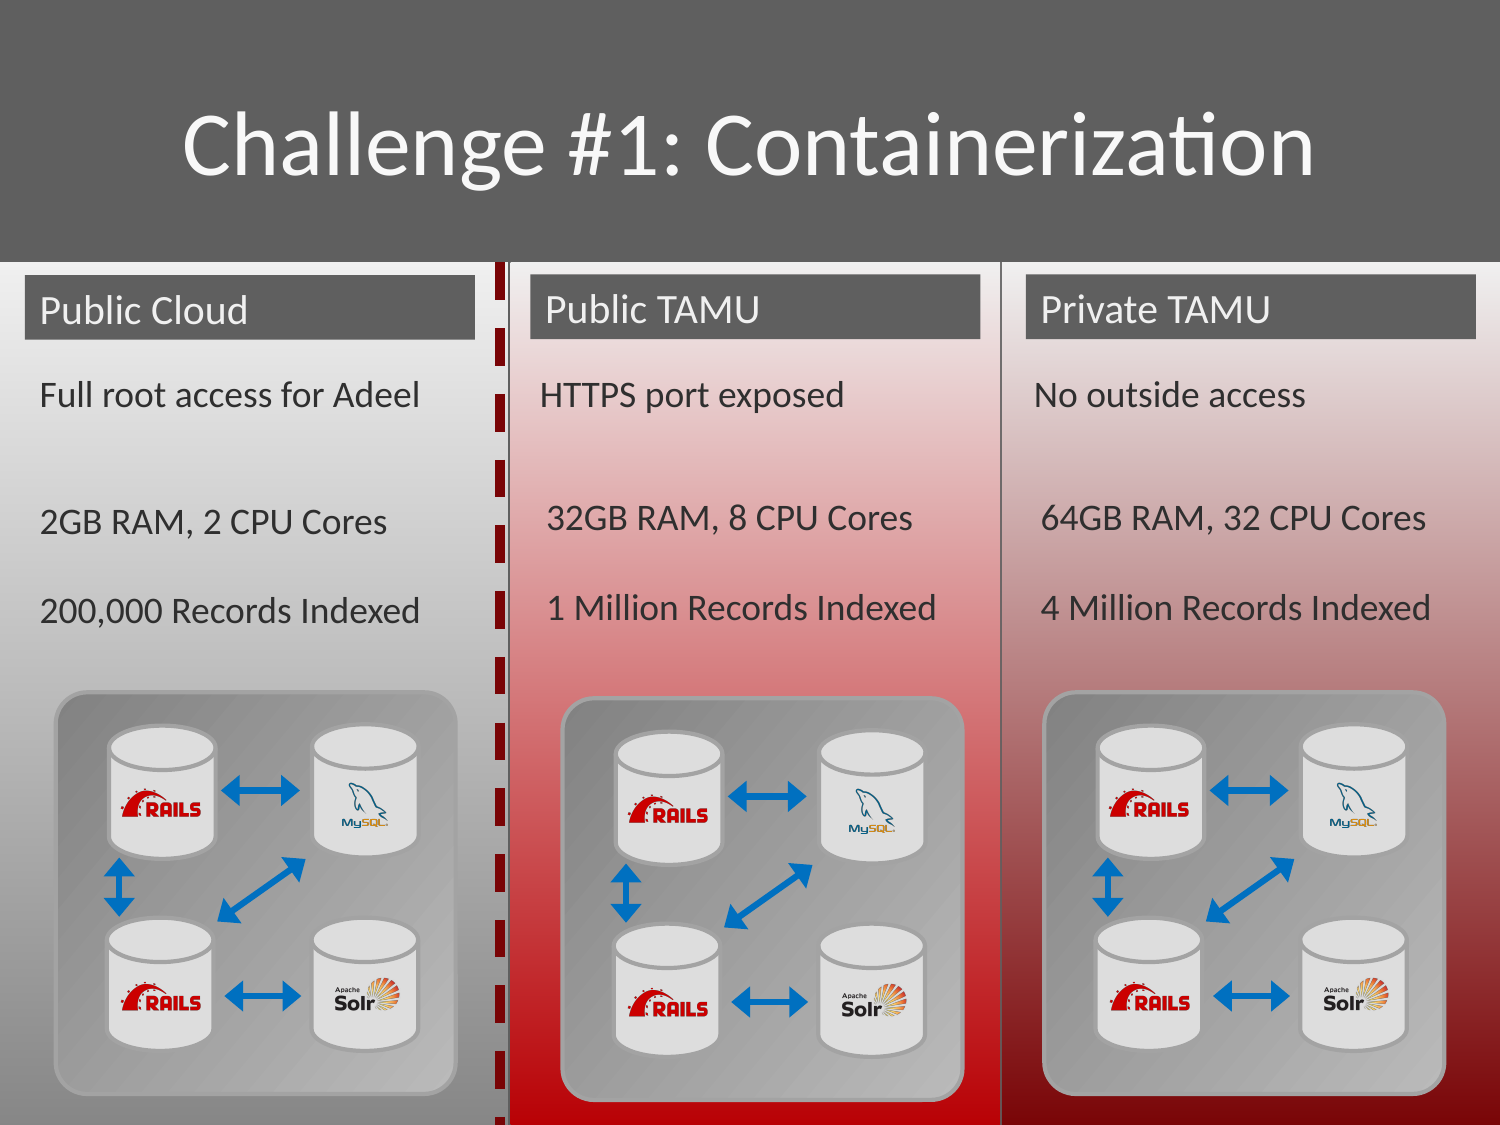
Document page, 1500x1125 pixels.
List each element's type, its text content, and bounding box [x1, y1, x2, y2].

text_box 32GB RAM, 8 CPU Cores [531, 485, 982, 546]
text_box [55, 692, 456, 1095]
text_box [562, 698, 963, 1101]
text_box Full root access for Adeel [24, 362, 475, 423]
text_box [1044, 692, 1445, 1095]
text_box [510, 260, 1002, 1125]
text_box HTTPS port exposed [524, 362, 975, 423]
text_box 1 Million Records Indexed [531, 575, 982, 635]
text_box No outside access [1019, 362, 1470, 423]
text_box [1002, 260, 1500, 1125]
text_box [0, 260, 510, 1125]
text_box 64GB RAM, 32 CPU Cores [1025, 485, 1476, 546]
text_box Private TAMU [1025, 274, 1476, 340]
text_box Public Cloud [24, 275, 475, 340]
text_box 200,000 Records Indexed [24, 578, 475, 639]
title Challenge #1: Containerization [75, 45, 1425, 233]
text_box 4 Million Records Indexed [1025, 575, 1476, 635]
text_box Public TAMU [530, 274, 981, 340]
text_box 2GB RAM, 2 CPU Cores [24, 489, 475, 549]
